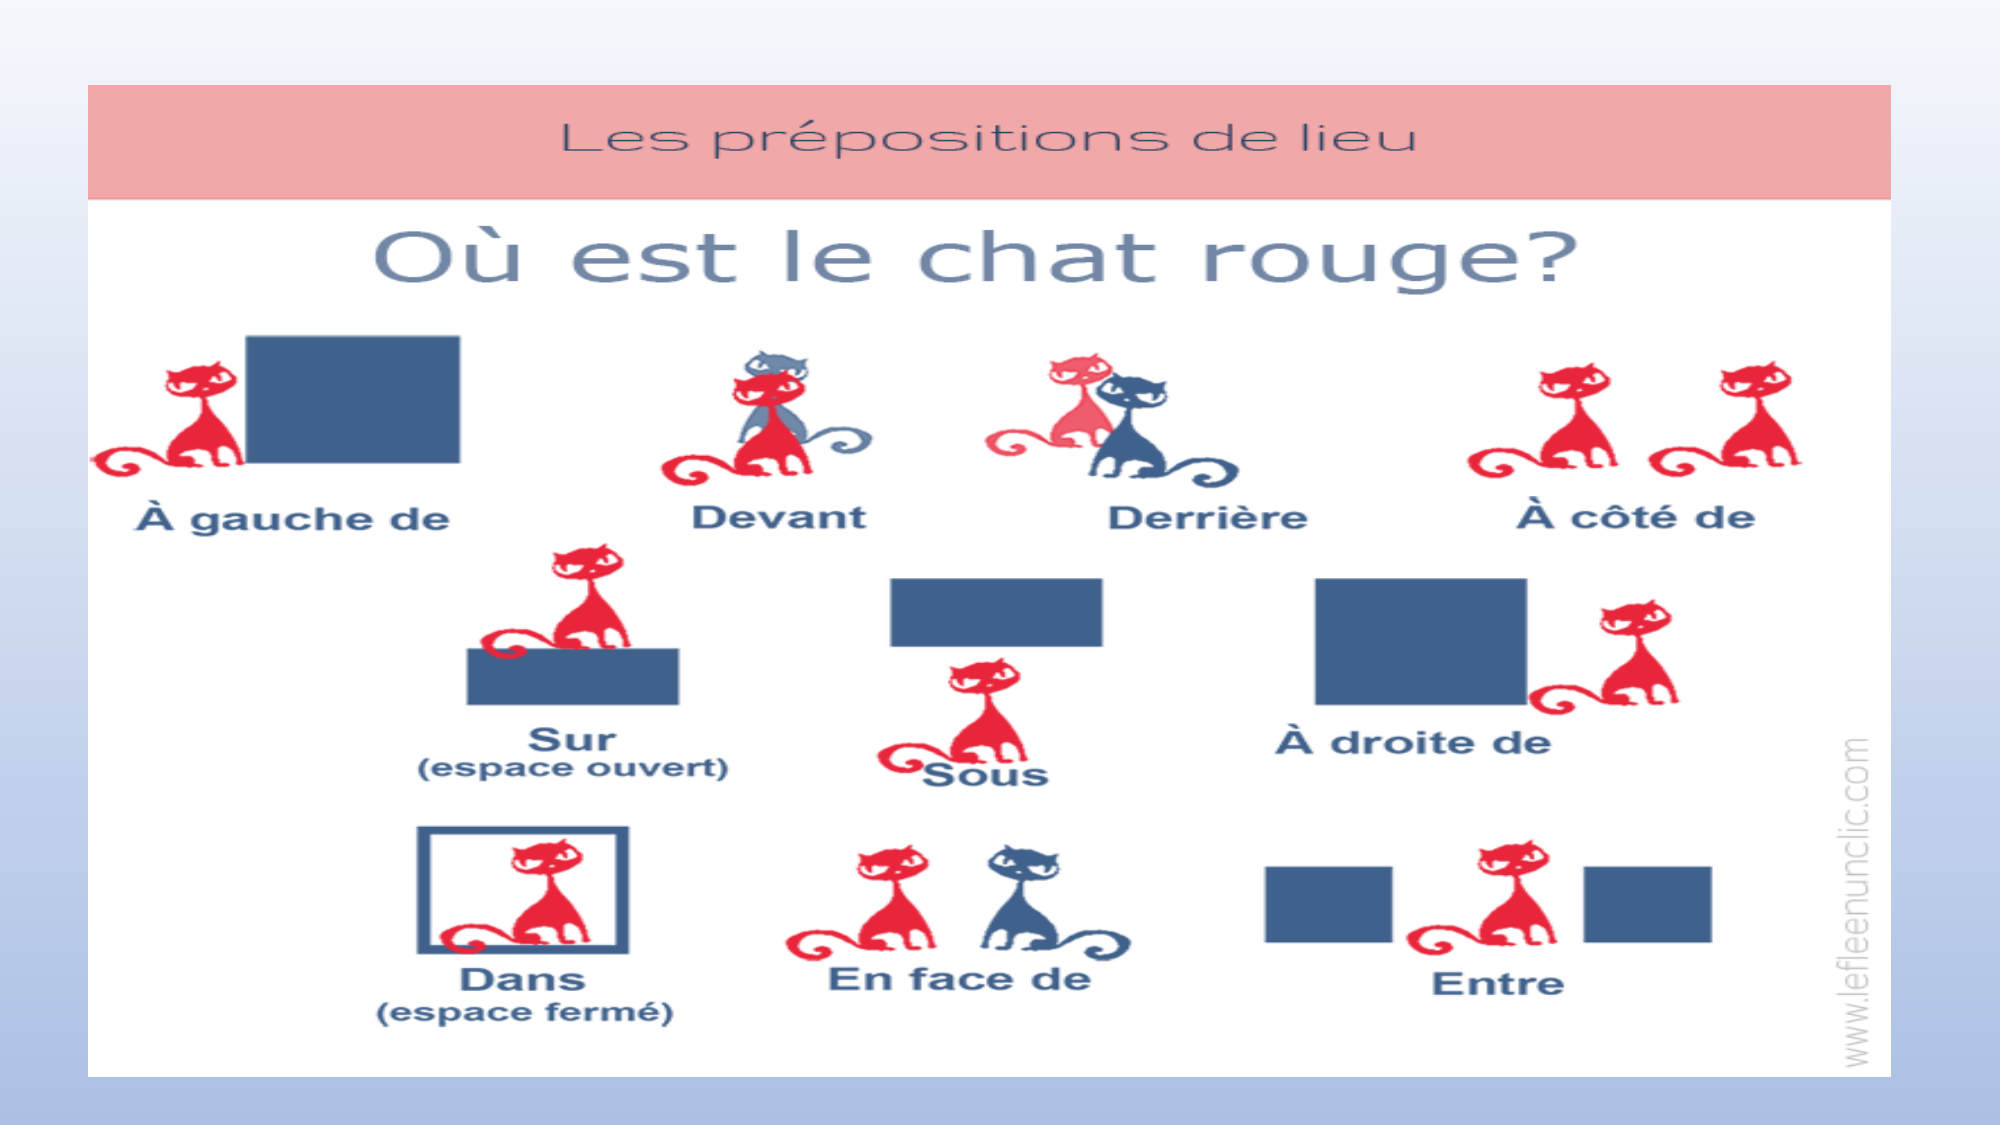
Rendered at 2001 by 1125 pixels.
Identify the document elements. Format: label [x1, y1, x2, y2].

list [88, 85, 1891, 1077]
